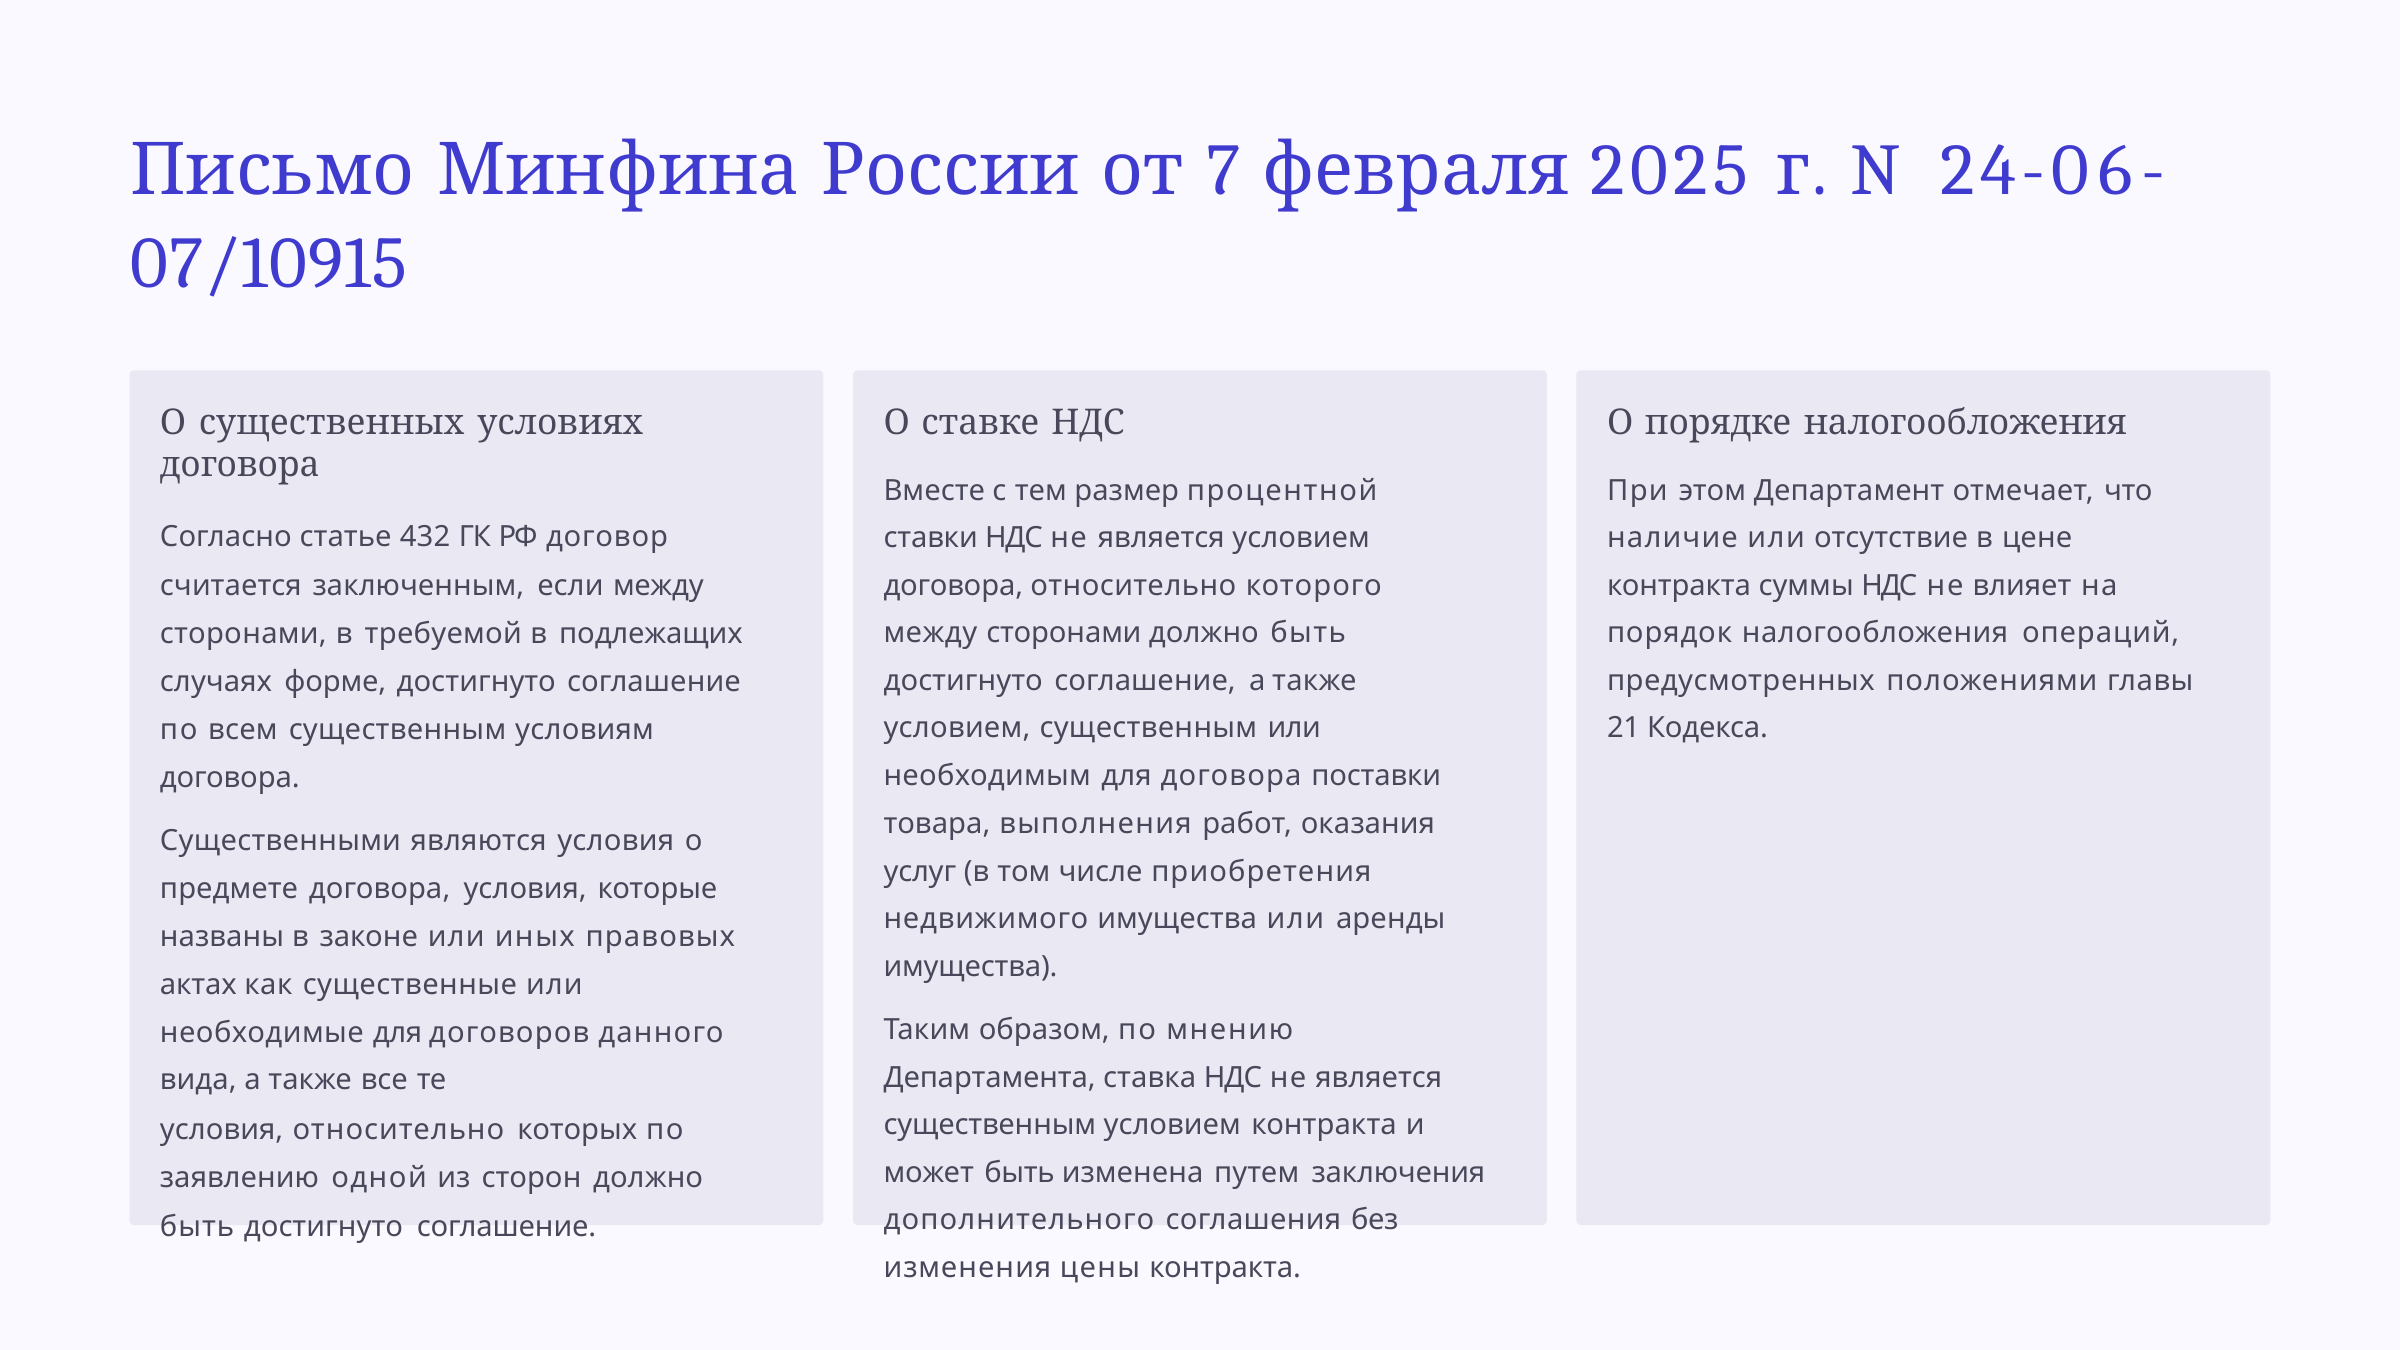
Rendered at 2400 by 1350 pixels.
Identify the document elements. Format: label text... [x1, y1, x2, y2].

text_box О существенных условиях договора [158, 396, 762, 484]
text_box [129, 370, 824, 1226]
text_box О ставке НДС Вместе с тем размер процентной ставки НДС не является условием договора, относительно которого между сторонами должно быть достигнуто соглашение, а также условием, существенным или необходимым для договора поставки товара, выполнения работ, оказания услуг (в том числе приобретения недвижимого имущества или аренды имущества). Таким образом, по мнению Департамента, ставка НДС не является существенным условием контракта и может быть изменена путем заключения дополнительного соглашения без изменения цены контракта. [881, 396, 1498, 1284]
text_box Согласно статье 432 ГК РФ договор считается заключенным, если между сторонами, в требуемой в подлежащих случаях форме, достигнуто соглашение по всем существенным условиям договора. Существенными являются условия о предмете договора, условия, которые названы в законе или иных правовых актах как существенные или необходимые для договоров данного вида, а также все те условия, относительно которых по заявлению одной из сторон должно быть достигнуто соглашение. [157, 502, 790, 1242]
text_box О порядке налогообложения При этом Департамент отмечает, что наличие или отсутствие в цене контракта суммы НДС не влияет на порядок налогообложения операций, предусмотренных положениями главы 21 Кодекса. [1605, 396, 2209, 744]
text_box [1576, 370, 2271, 1226]
text_box [853, 370, 1547, 1226]
title Письмо Минфина России от 7 февраля 2025 г. N 24-06- 07/10915 [128, 89, 2272, 341]
